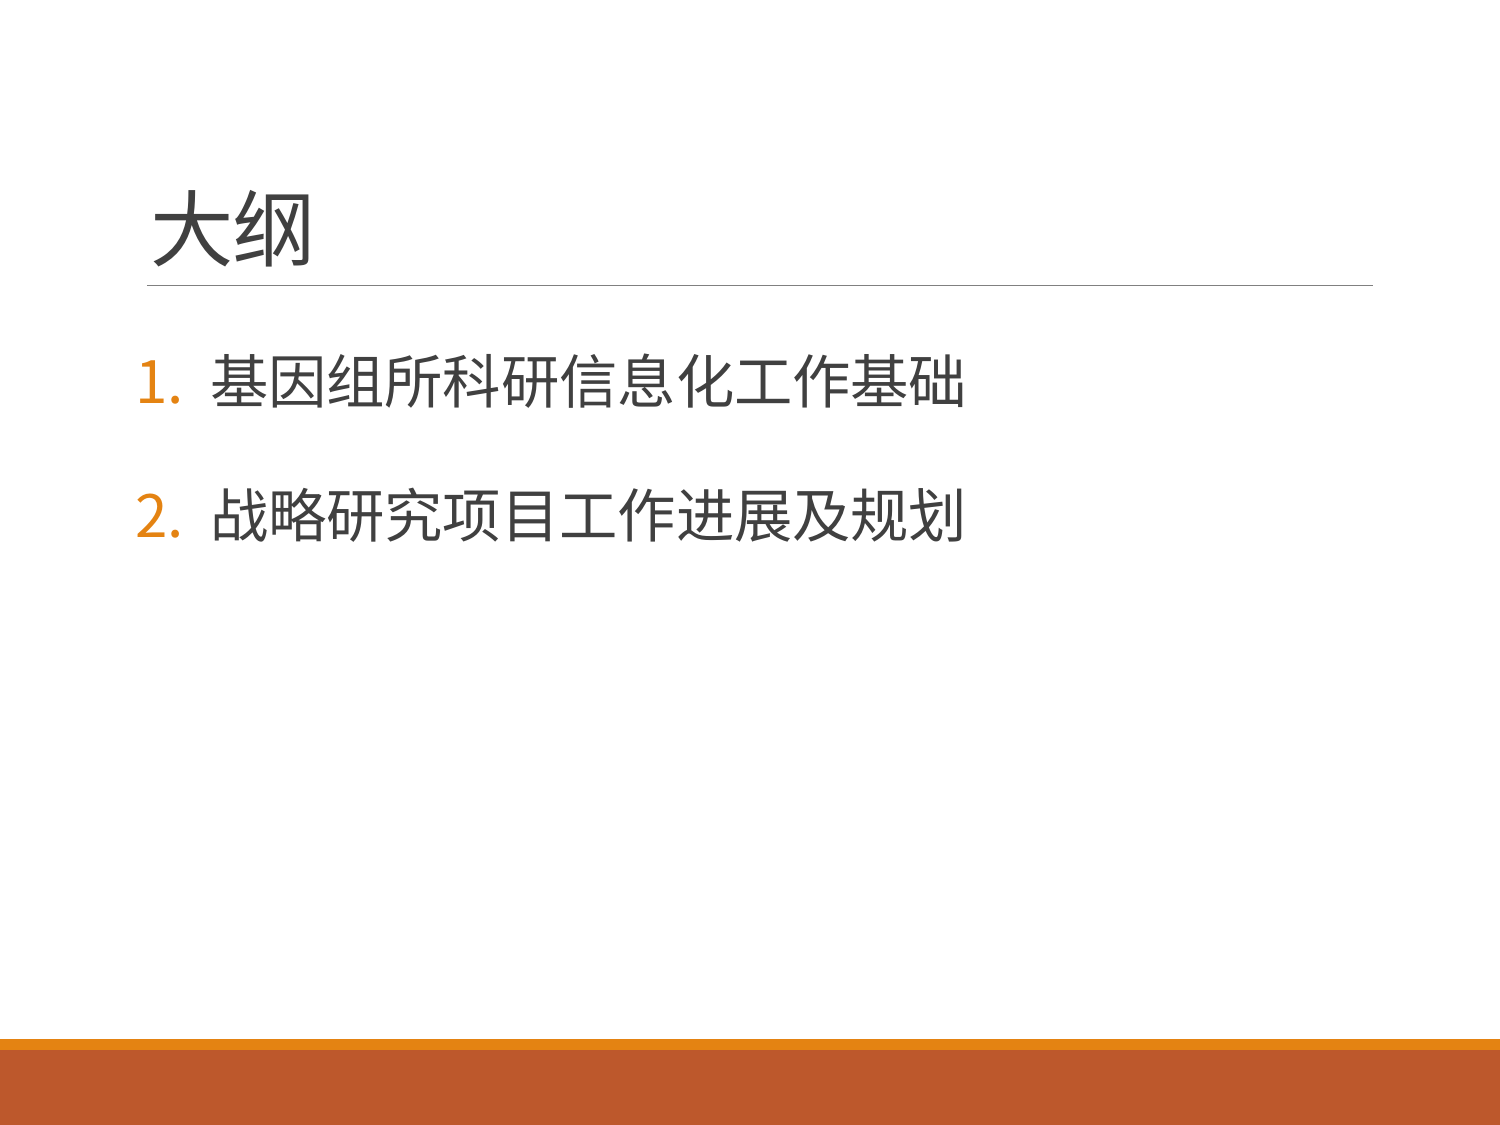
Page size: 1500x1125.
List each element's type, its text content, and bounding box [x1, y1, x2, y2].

title 大纲 [135, 47, 1373, 285]
list 基因组所科研信息化工作基础 战略研究项目工作进展及规划 [135, 302, 1373, 963]
